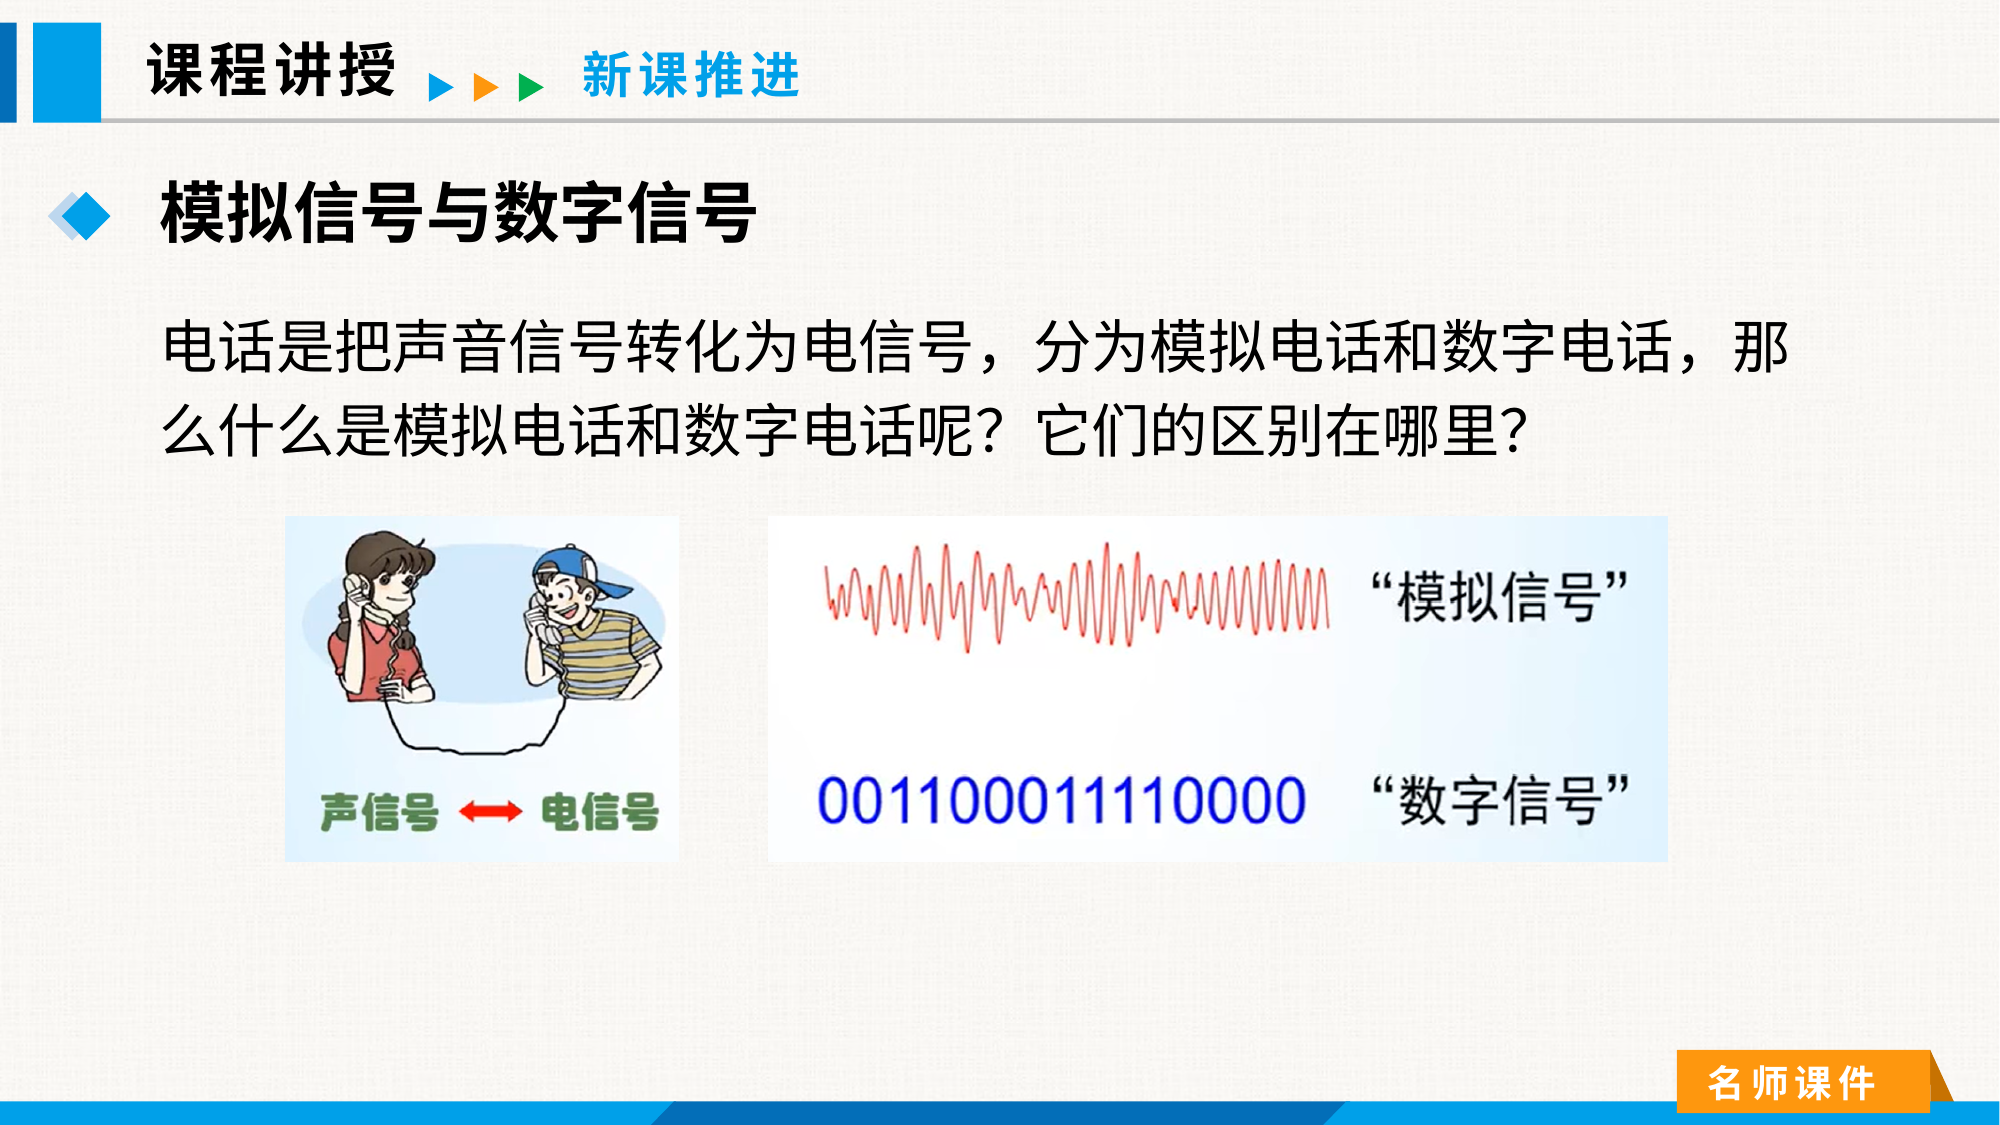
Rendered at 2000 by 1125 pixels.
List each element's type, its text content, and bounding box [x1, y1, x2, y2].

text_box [54, 198, 104, 234]
text_box 电话是把声音信号转化为电信号，分为模拟电话和数字电话，那么什么是模拟电话和数字电话呢？它们的区别在哪里？ [144, 288, 1849, 472]
text_box 课程讲授 [130, 26, 412, 111]
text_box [428, 72, 544, 102]
text_box 新课推进 [567, 36, 816, 112]
picture [285, 516, 679, 862]
picture [768, 516, 1668, 862]
text_box 模拟信号与数字信号 [144, 163, 820, 259]
